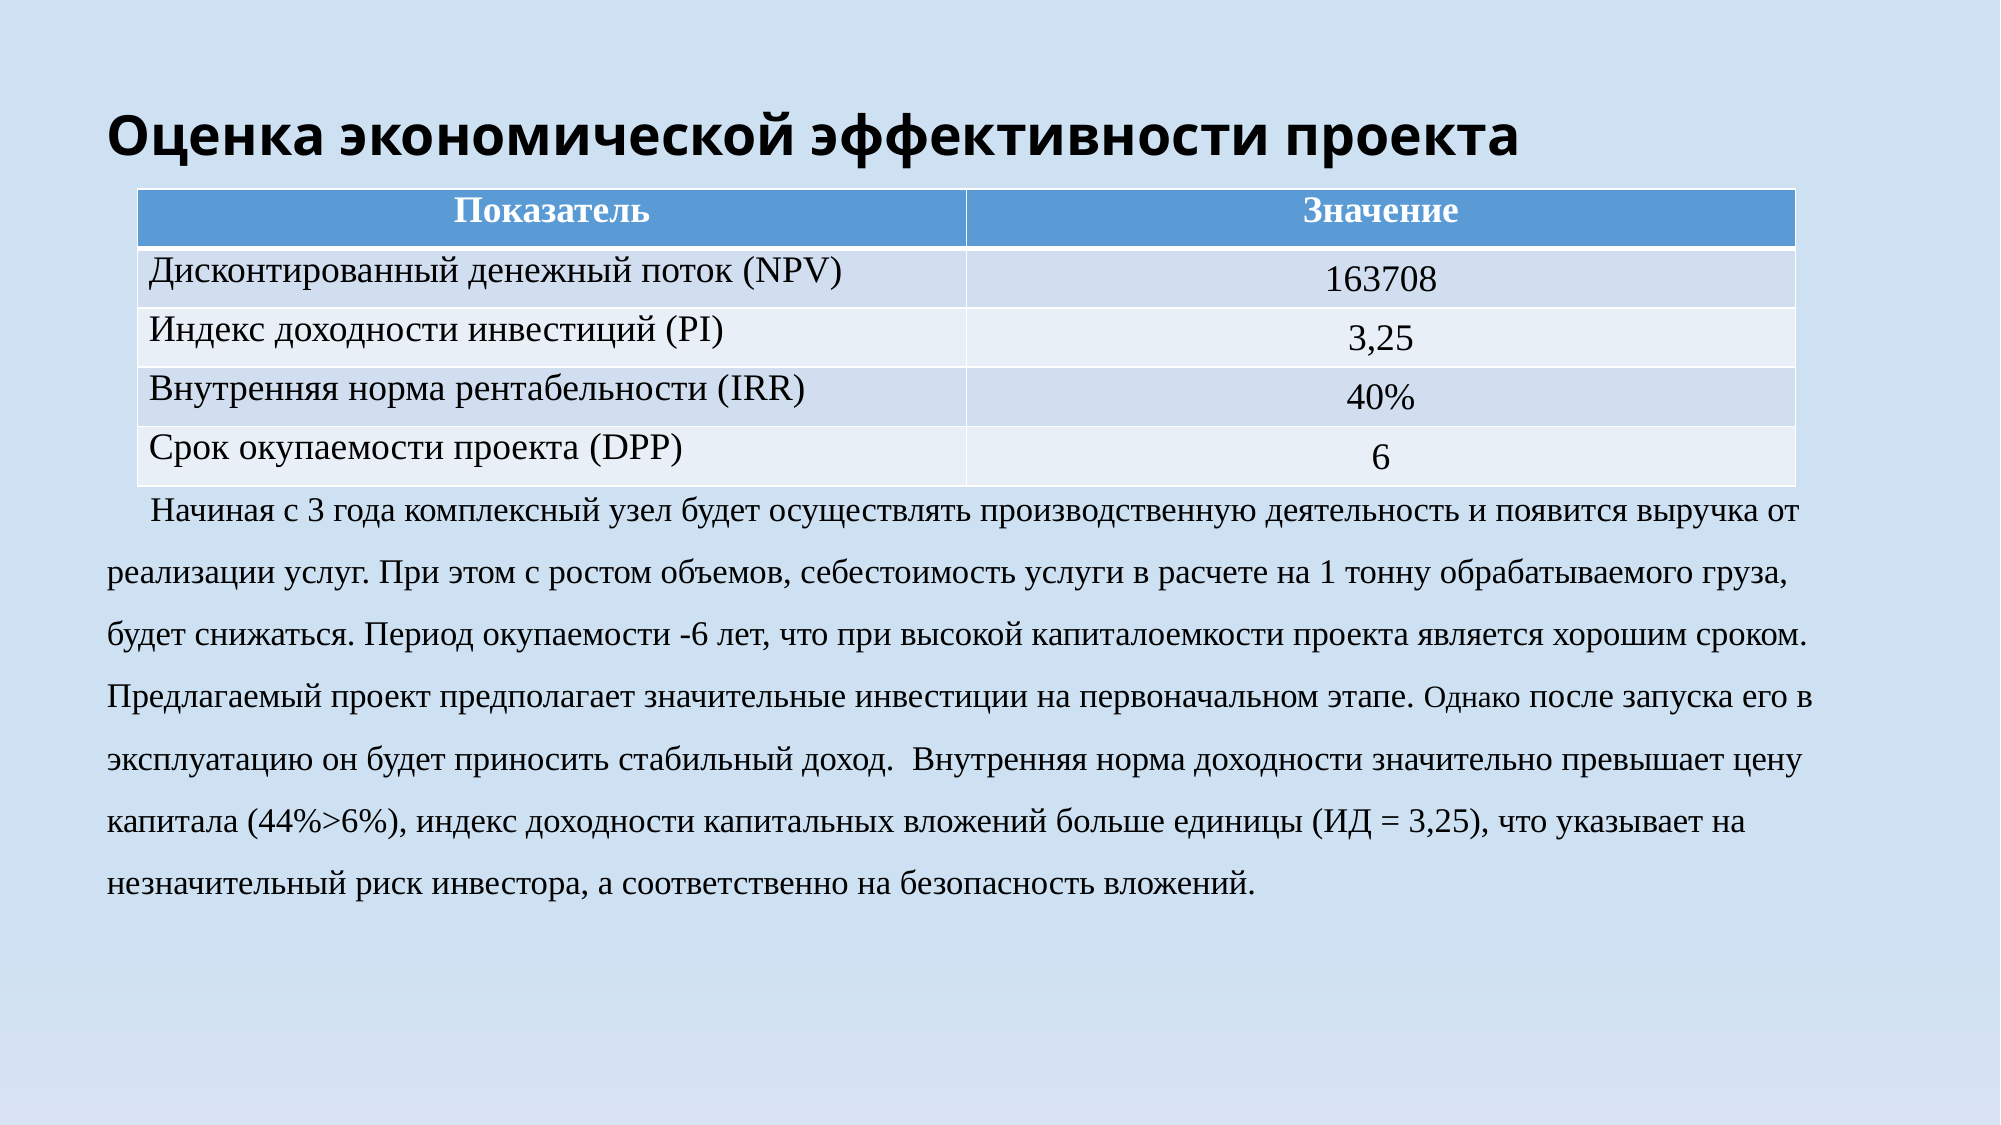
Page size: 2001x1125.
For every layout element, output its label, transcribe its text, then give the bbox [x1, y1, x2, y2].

table_cell 3,25 [967, 309, 1795, 366]
table_cell 40% [967, 368, 1795, 426]
table_header Значение [967, 190, 1795, 246]
title Оценка экономической эффективности проекта Начиная с 3 года комплексный узел будет осуществлять производственную деятельность и появится выручка от реализации услуг. При этом с ростом объемов, себестоимость услуги в расчете на 1 тонну обрабатываемого груза, будет снижаться. Период окупаемости -6 лет, что при высокой капиталоемкости проекта является хорошим сроком. Предлагаемый проект предполагает значительные инвестиции на первоначальном этапе. Однако после запуска его в эксплуатацию он будет приносить стабильный доход. Внутренняя норма доходности значительно превышает цену капитала (44%>6%), индекс доходности капитальных вложений больше единицы (ИД = 3,25), что указывает на незначительный риск инвестора, а соответственно на безопасность вложений. [91, 59, 1863, 1125]
table_cell Дисконтированный денежный поток (NPV) [138, 251, 966, 307]
table_cell Срок окупаемости проекта (DPP) [138, 427, 966, 485]
table_cell 163708 [967, 251, 1795, 307]
table_cell Внутренняя норма рентабельности (IRR) [138, 368, 966, 426]
table_header Показатель [138, 190, 966, 246]
table_cell Индекс доходности инвестиций (PI) [138, 309, 966, 366]
table_cell 6 [967, 427, 1795, 485]
